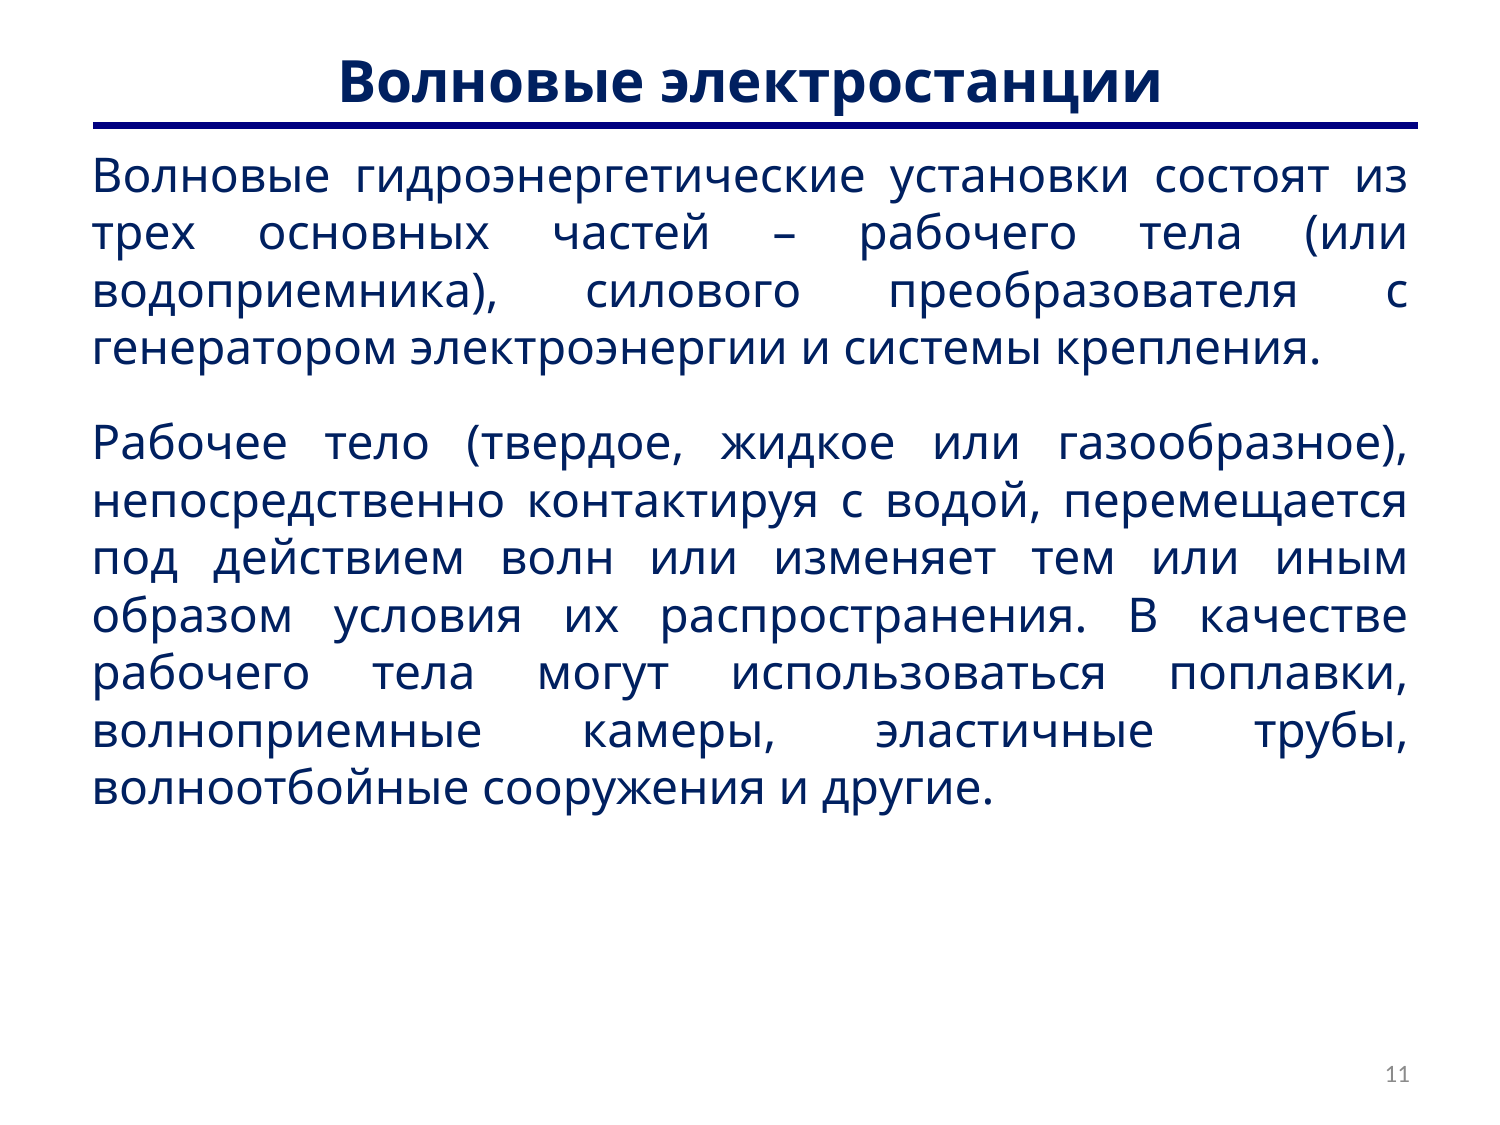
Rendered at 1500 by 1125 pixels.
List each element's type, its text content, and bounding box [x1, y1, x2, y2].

title Волновые электростанции [17, 0, 1483, 173]
slide_number 11 [1074, 1042, 1425, 1103]
text_box Волновые гидроэнергетические установки состоят из трех основных частей – рабочего тела (или водоприемника), силового преобразователя с генератором электроэнергии и системы крепления. Рабочее тело (твердое, жидкое или газообразное), непосредственно контактируя с водой, перемещается под действием волн или изменяет тем или иным образом условия их распространения. В качестве рабочего тела могут использоваться поплавки, волноприемные камеры, эластичные трубы, волноотбойные сооружения и другие. [76, 137, 1425, 822]
